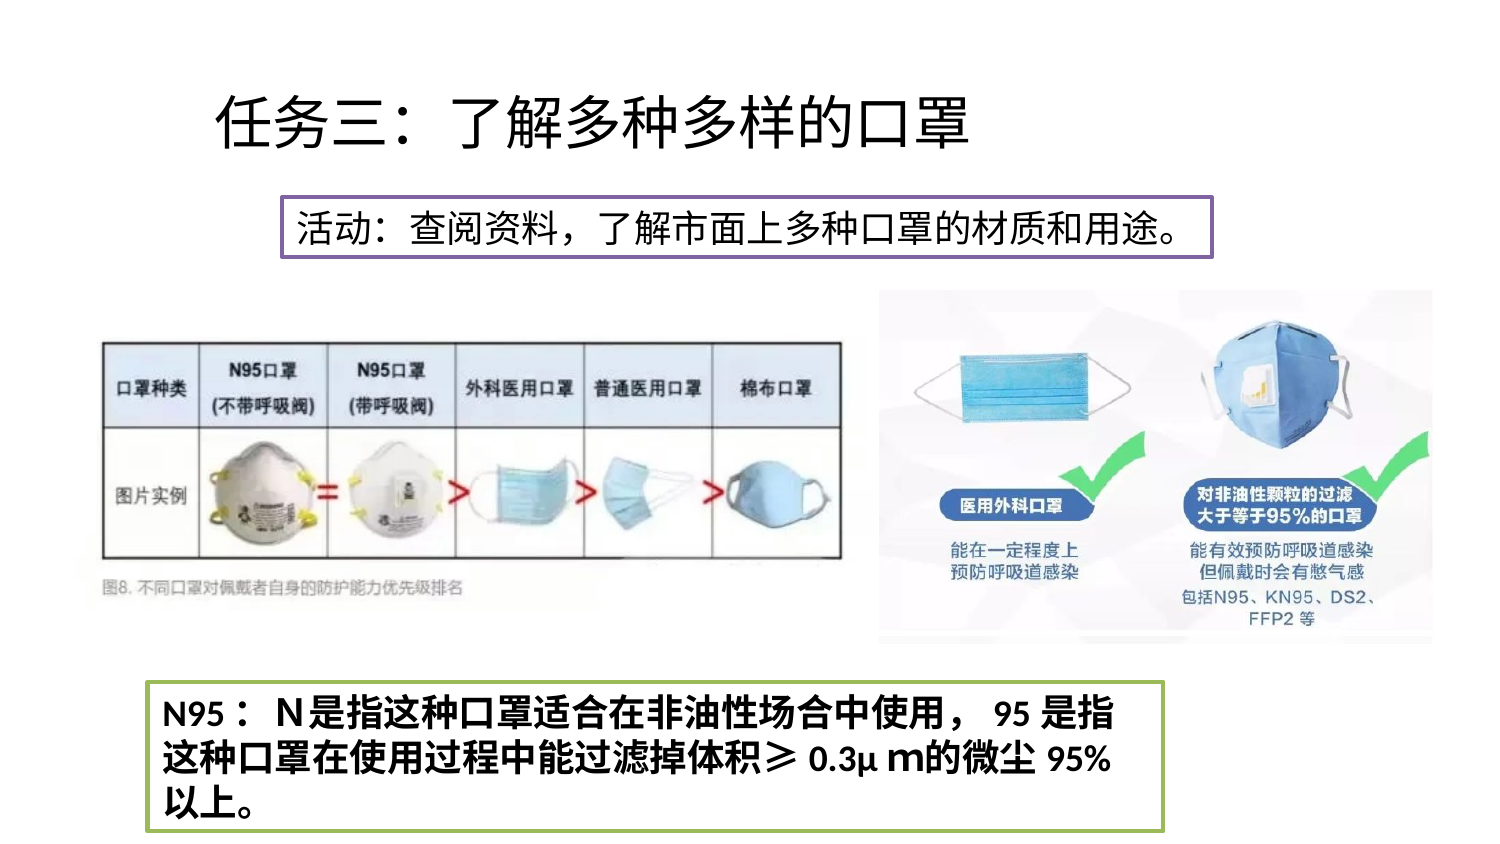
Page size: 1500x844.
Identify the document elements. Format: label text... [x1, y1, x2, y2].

picture [52, 289, 1433, 645]
text_box 活动：查阅资料，了解市面上多种口罩的材质和用途。 [280, 195, 1214, 259]
text_box 任务三：了解多种多样的口罩 [199, 79, 987, 164]
text_box N95：Ｎ是指这种口罩适合在非油性场合中使用，95是指这种口罩在使用过程中能过滤掉体积≥0.3μｍ的微尘95%以上。 [145, 680, 1165, 833]
